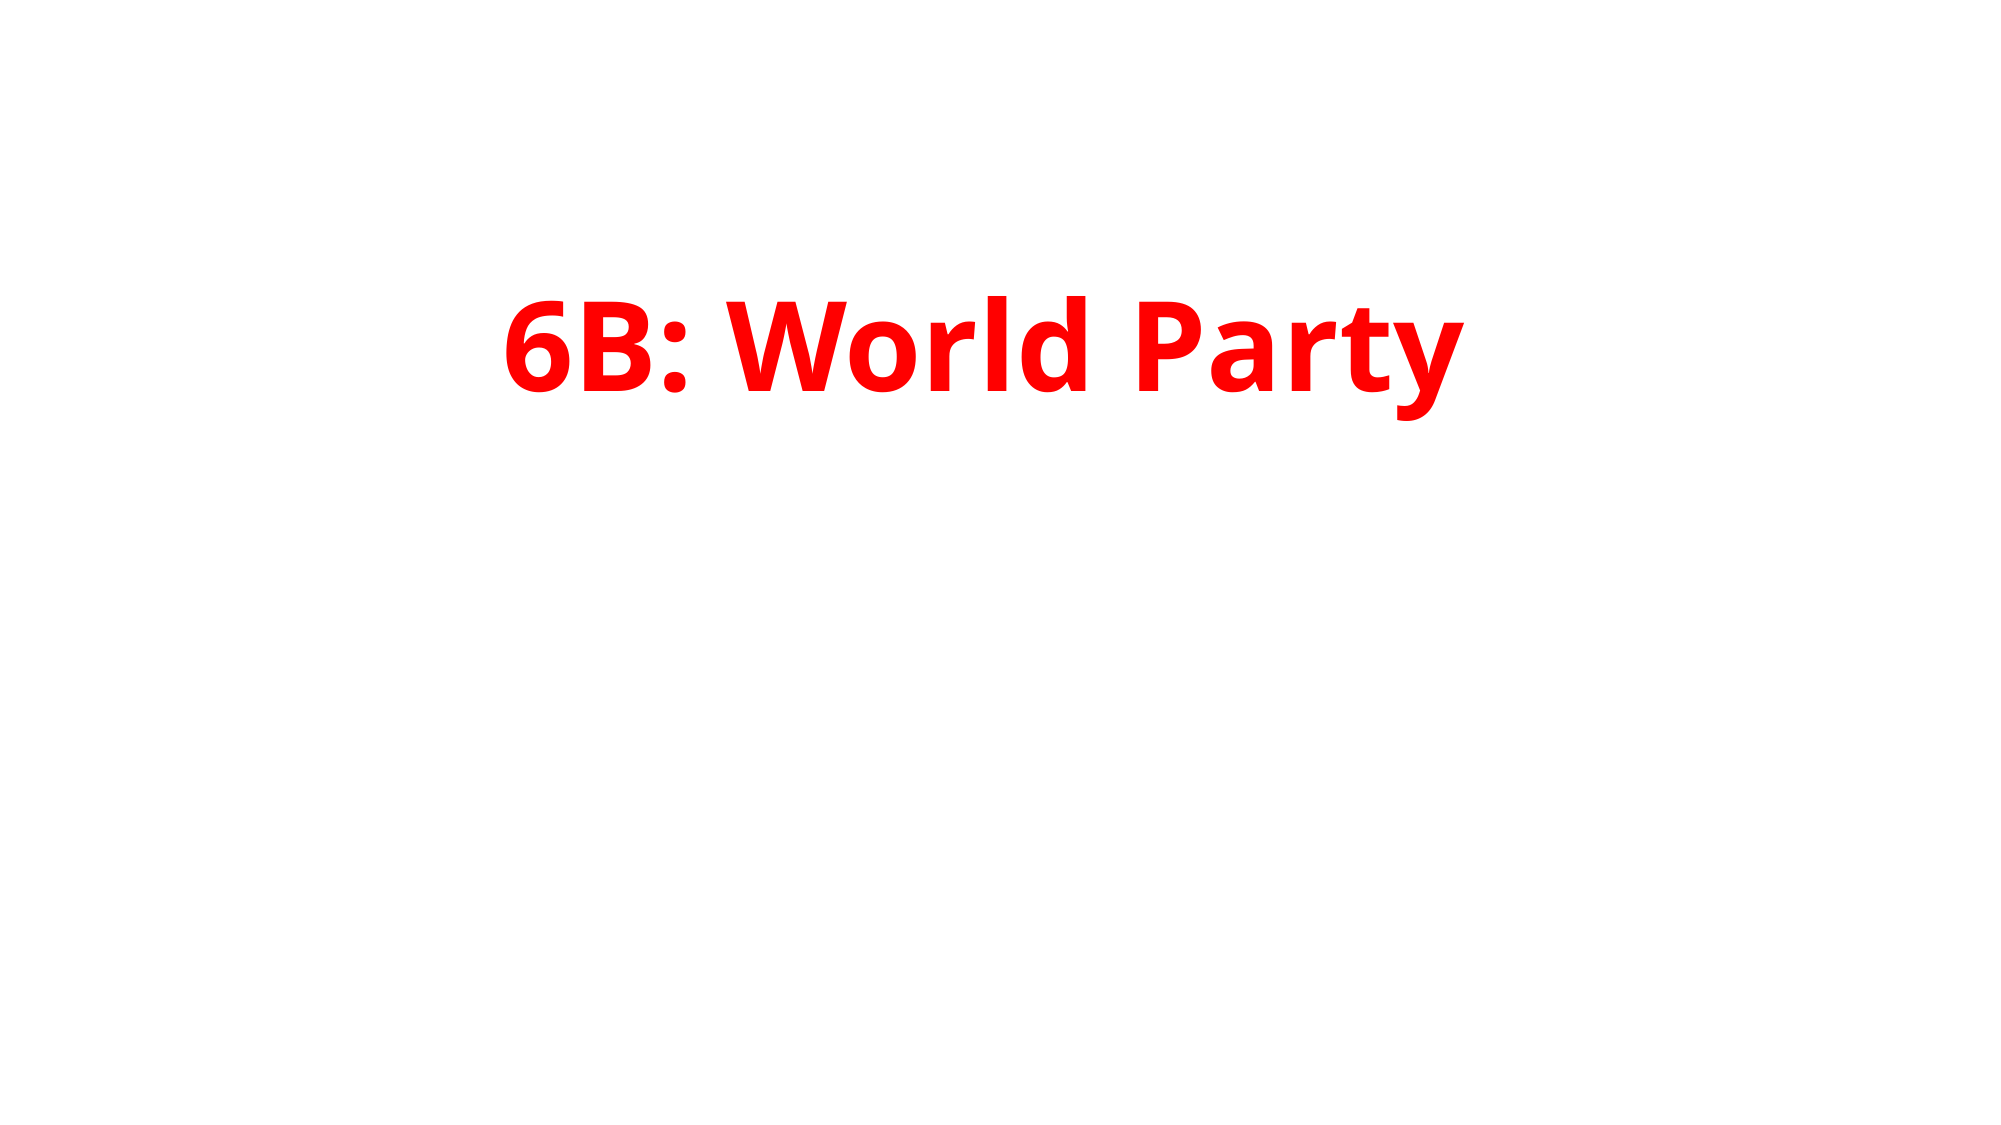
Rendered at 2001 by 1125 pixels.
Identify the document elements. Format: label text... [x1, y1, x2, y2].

title 6B: World Party [249, 184, 1750, 576]
